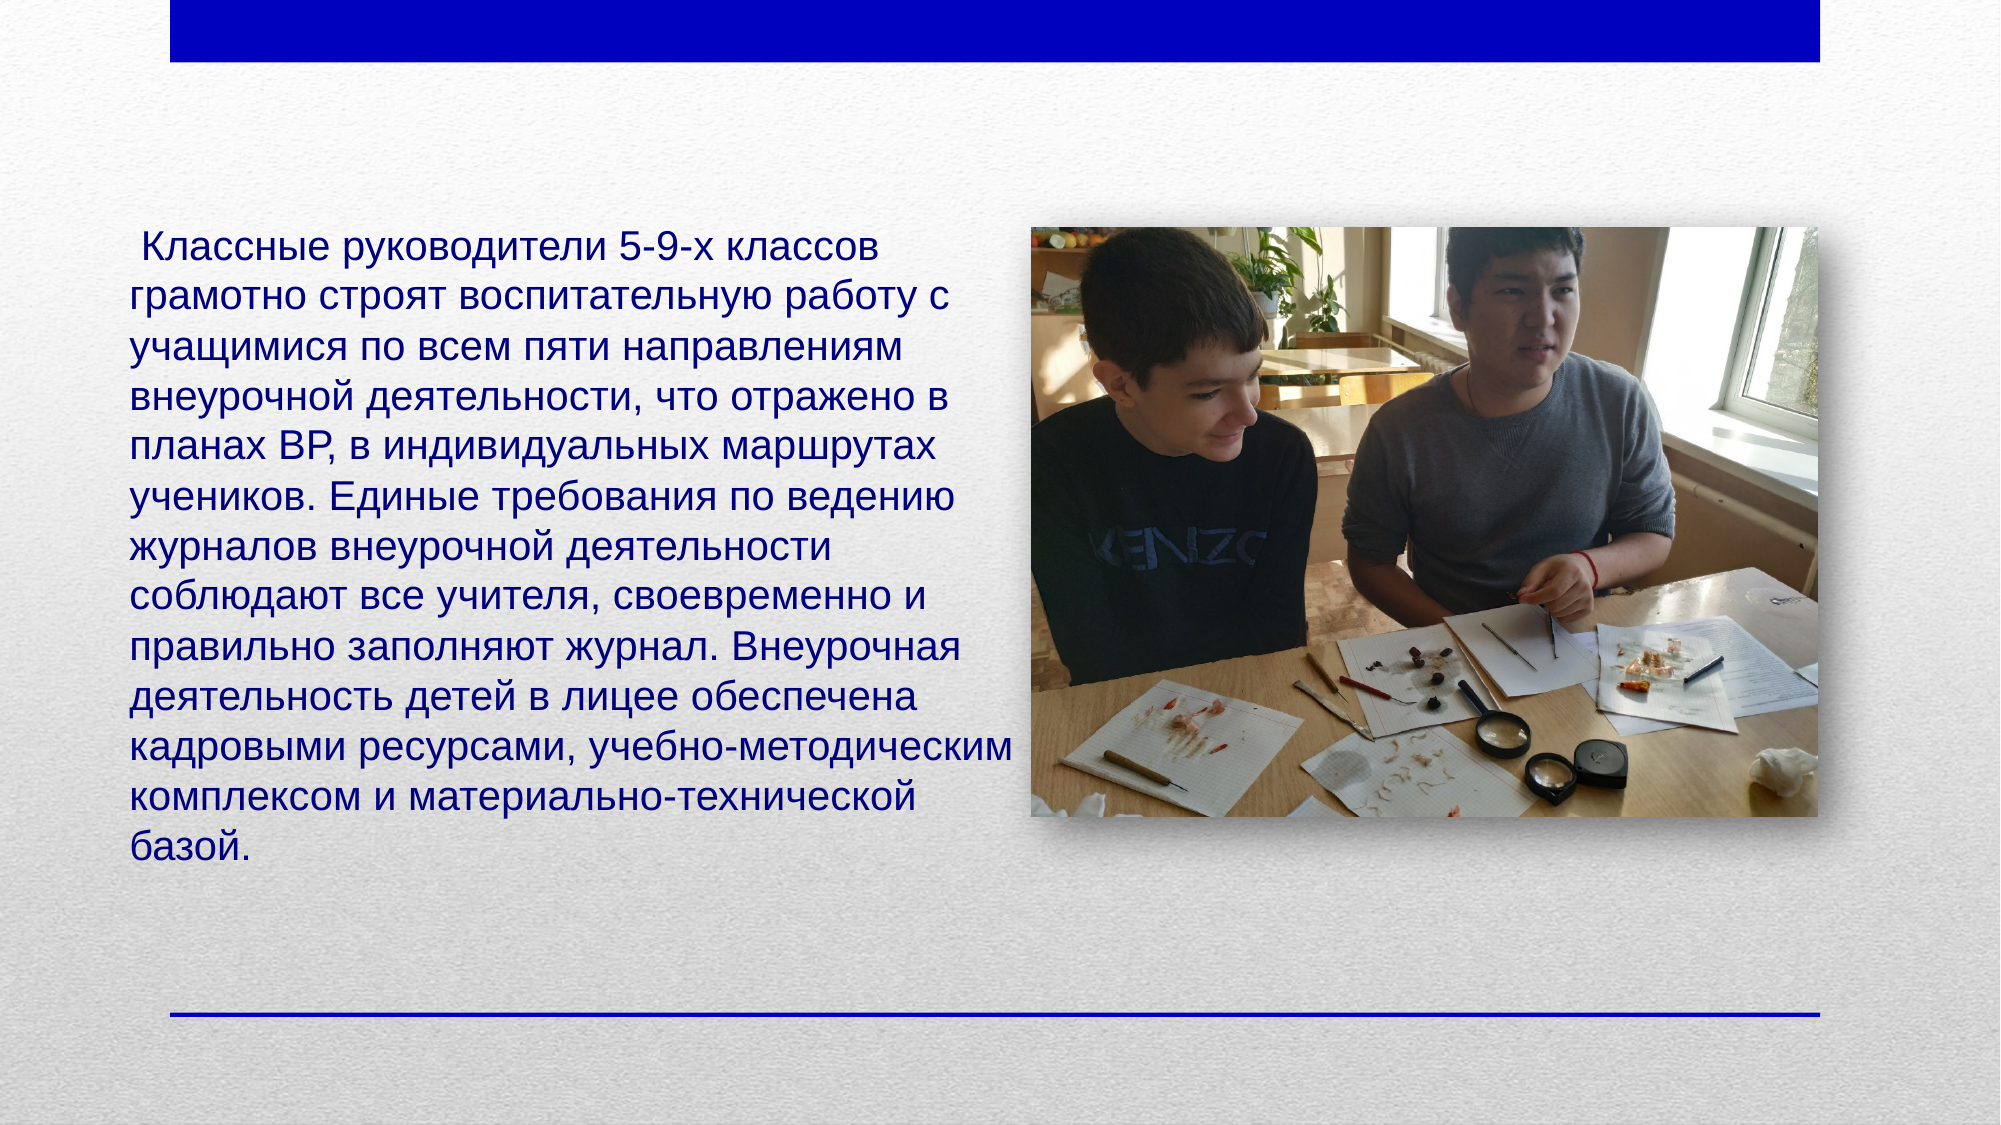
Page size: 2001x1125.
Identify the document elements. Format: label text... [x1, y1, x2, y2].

picture [0, 0, 2001, 1125]
text_box Классные руководители 5-9-х классов грамотно строят воспитательную работу с учащимися по всем пяти направлениям внеурочной деятельности, что отражено в планах ВР, в индивидуальных маршрутах учеников. Единые требования по ведению журналов внеурочной деятельности соблюдают все учителя, своевременно и правильно заполняют журнал. Внеурочная деятельность детей в лицее обеспечена кадровыми ресурсами, учебно-методическим комплексом и материально-технической базой. [114, 210, 1032, 876]
